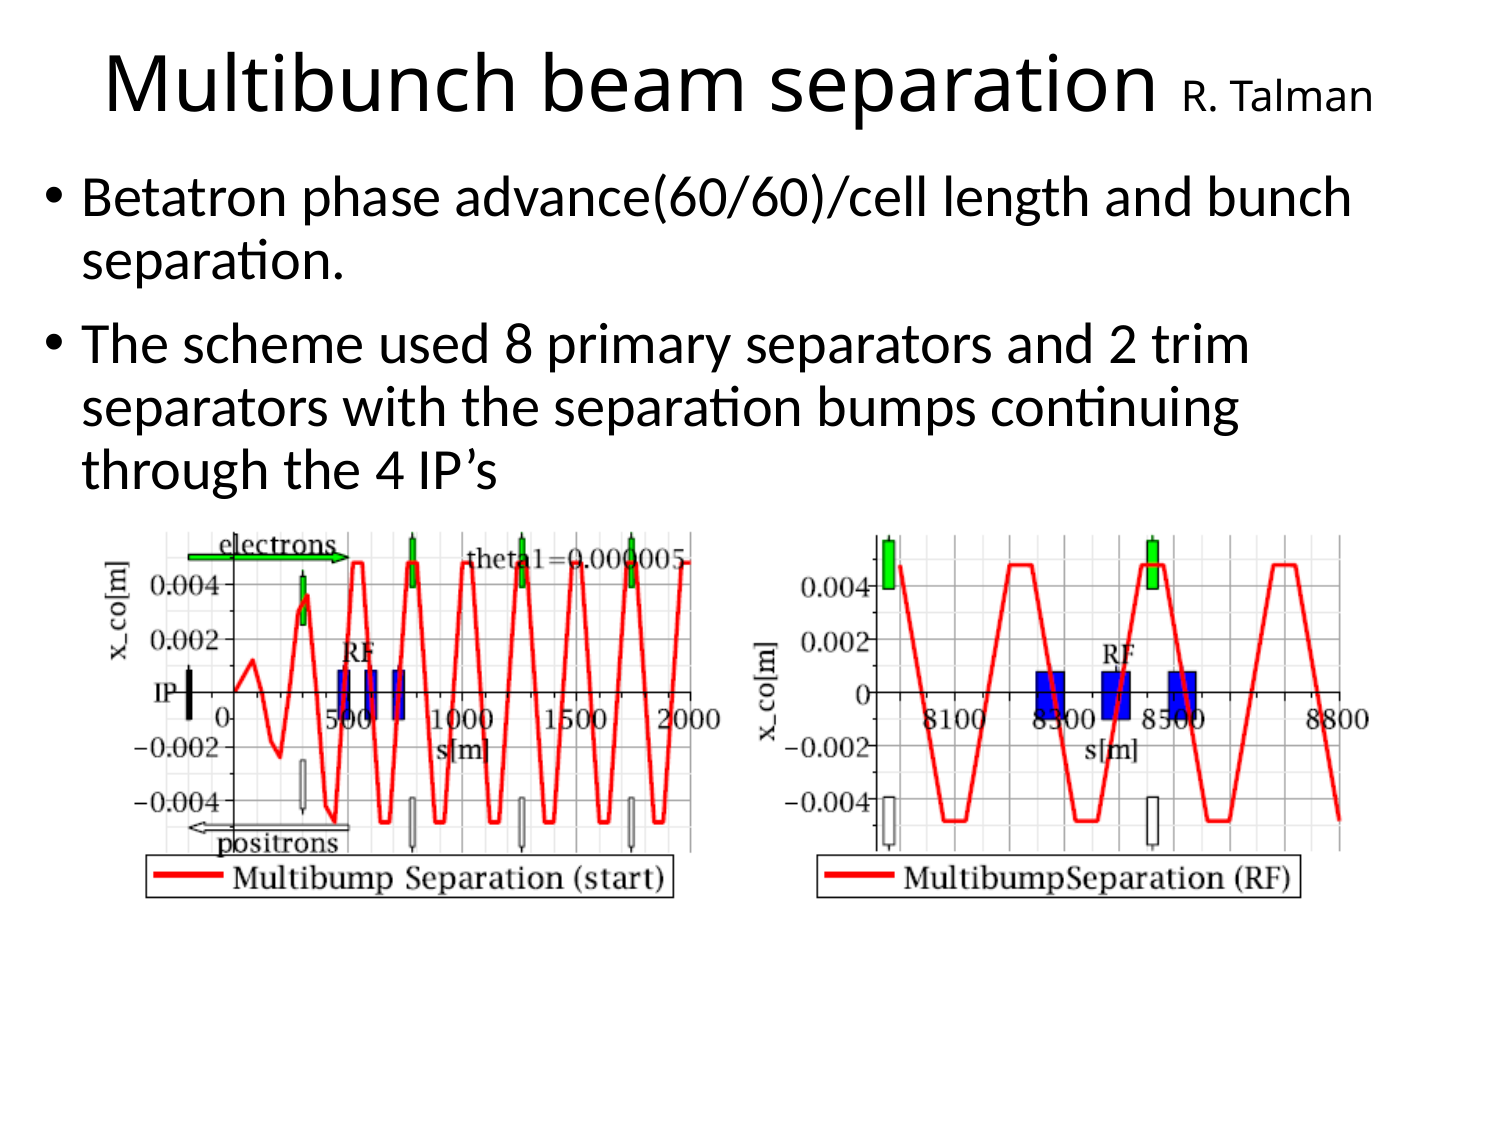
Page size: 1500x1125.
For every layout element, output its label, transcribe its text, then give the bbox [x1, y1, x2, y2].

title Multibunch beam separation R. Talman [87, 31, 1419, 141]
picture [55, 515, 1372, 911]
list Betatron phase advance(60/60)/cell length and bunch separation. The scheme used 8 primary separators and 2 trim separators with the separation bumps continuing through the 4 IP’s [28, 158, 1398, 873]
